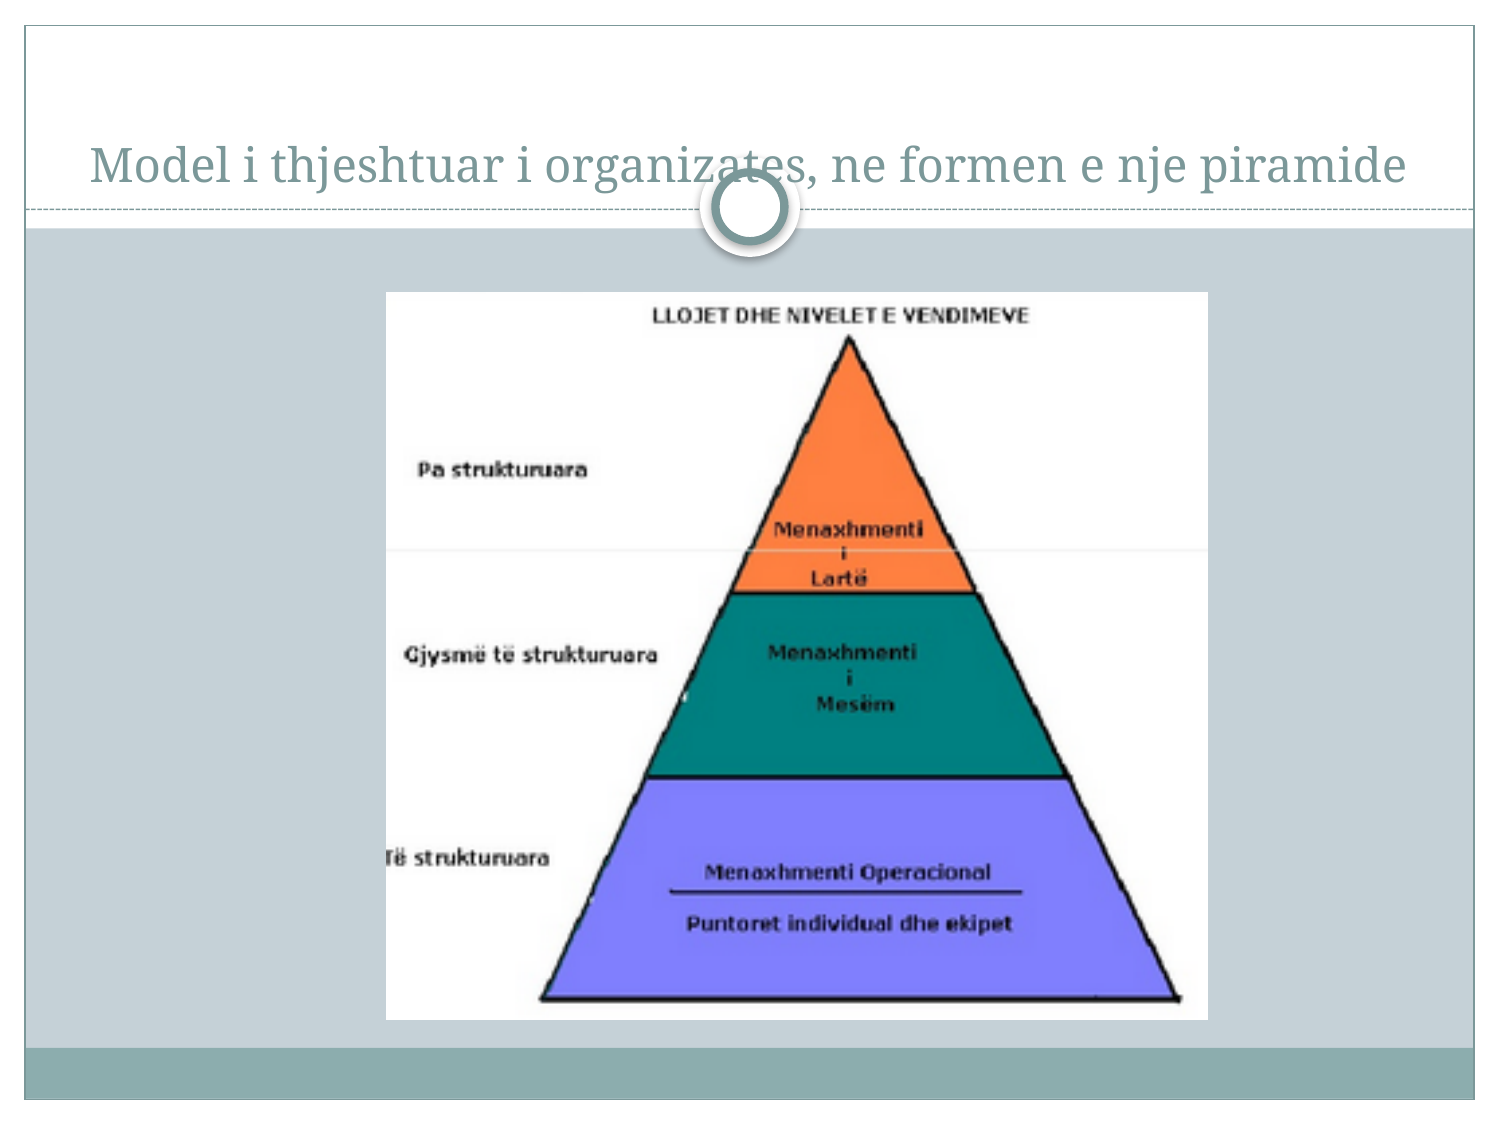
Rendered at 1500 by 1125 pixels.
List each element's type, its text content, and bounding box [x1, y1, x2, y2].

picture [386, 292, 1208, 1020]
title Model i thjeshtuar i organizates, ne formen e nje piramide [49, 74, 1450, 200]
